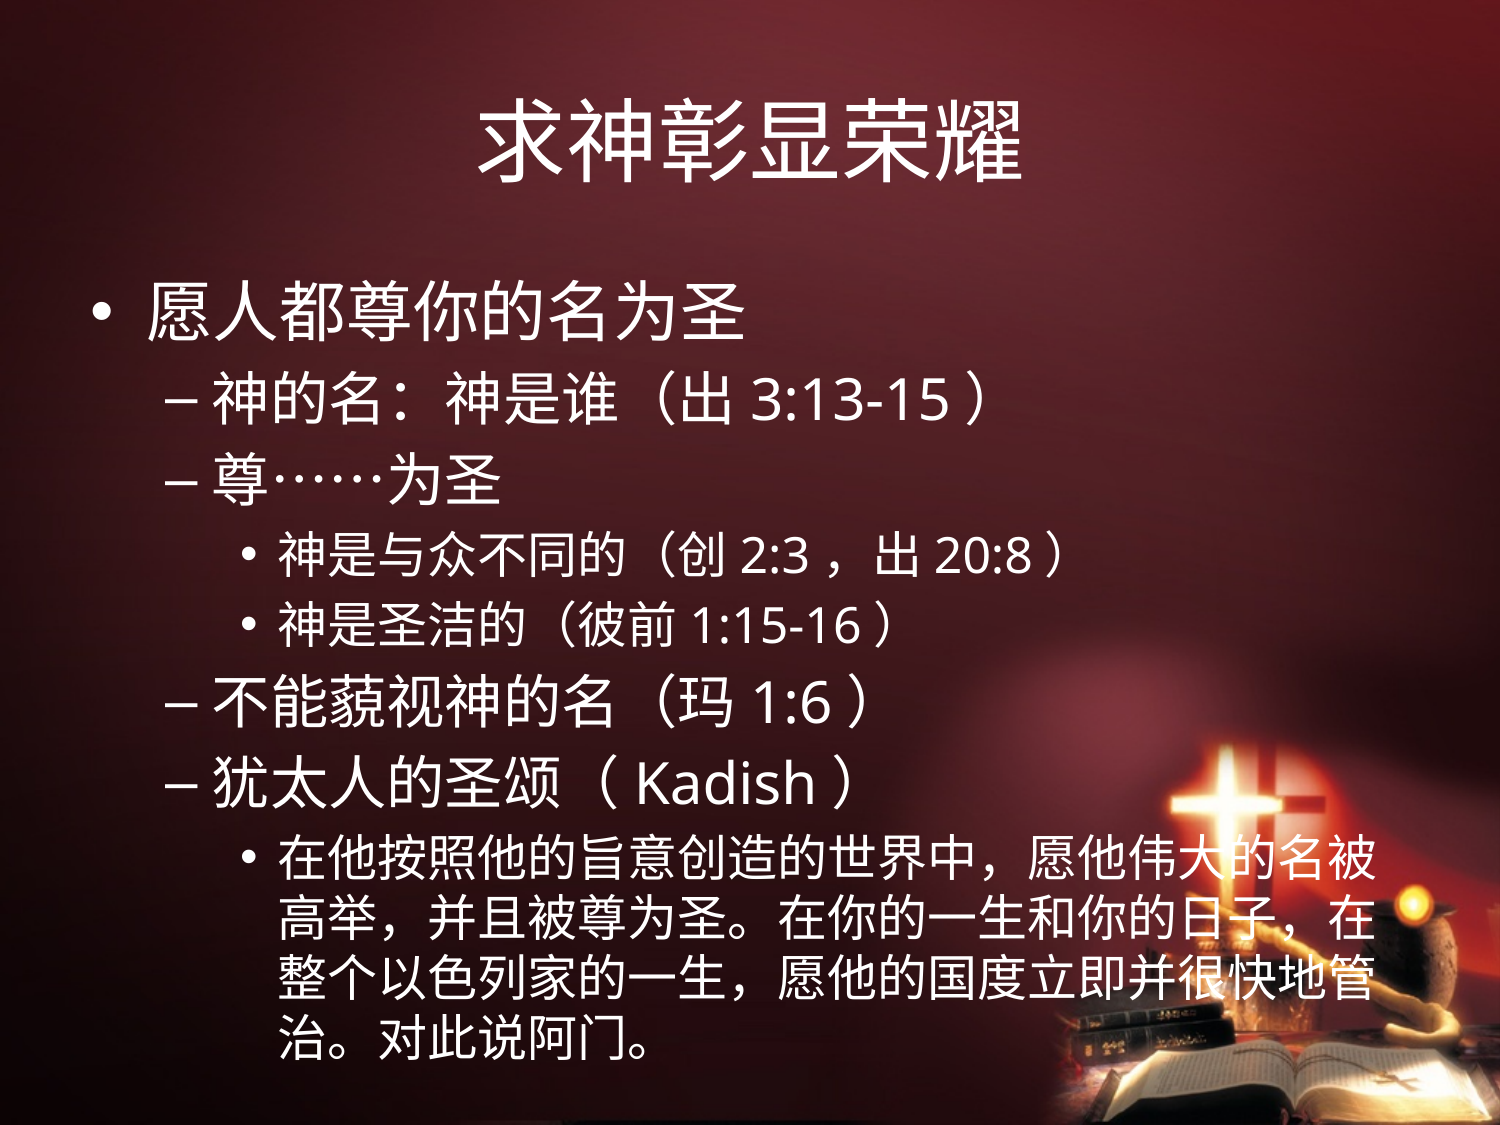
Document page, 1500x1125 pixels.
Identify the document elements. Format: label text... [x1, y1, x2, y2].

picture [0, 0, 1500, 1125]
list 愿人都尊你的名为圣 神的名：神是谁（出3:13-15） 尊……为圣 神是与众不同的（创2:3，出20:8） 神是圣洁的（彼前1:15-16） 不能藐视神的名（玛1:6） 犹太人的圣颂（Kadish） 在他按照他的旨意创造的世界中，愿他伟大的名被高举，并且被尊为圣。在你的一生和你的日子，在整个以色列家的一生，愿他的国度立即并很快地管治。对此说阿门。 [75, 262, 1425, 1005]
title 求神彰显荣耀 [75, 45, 1425, 233]
